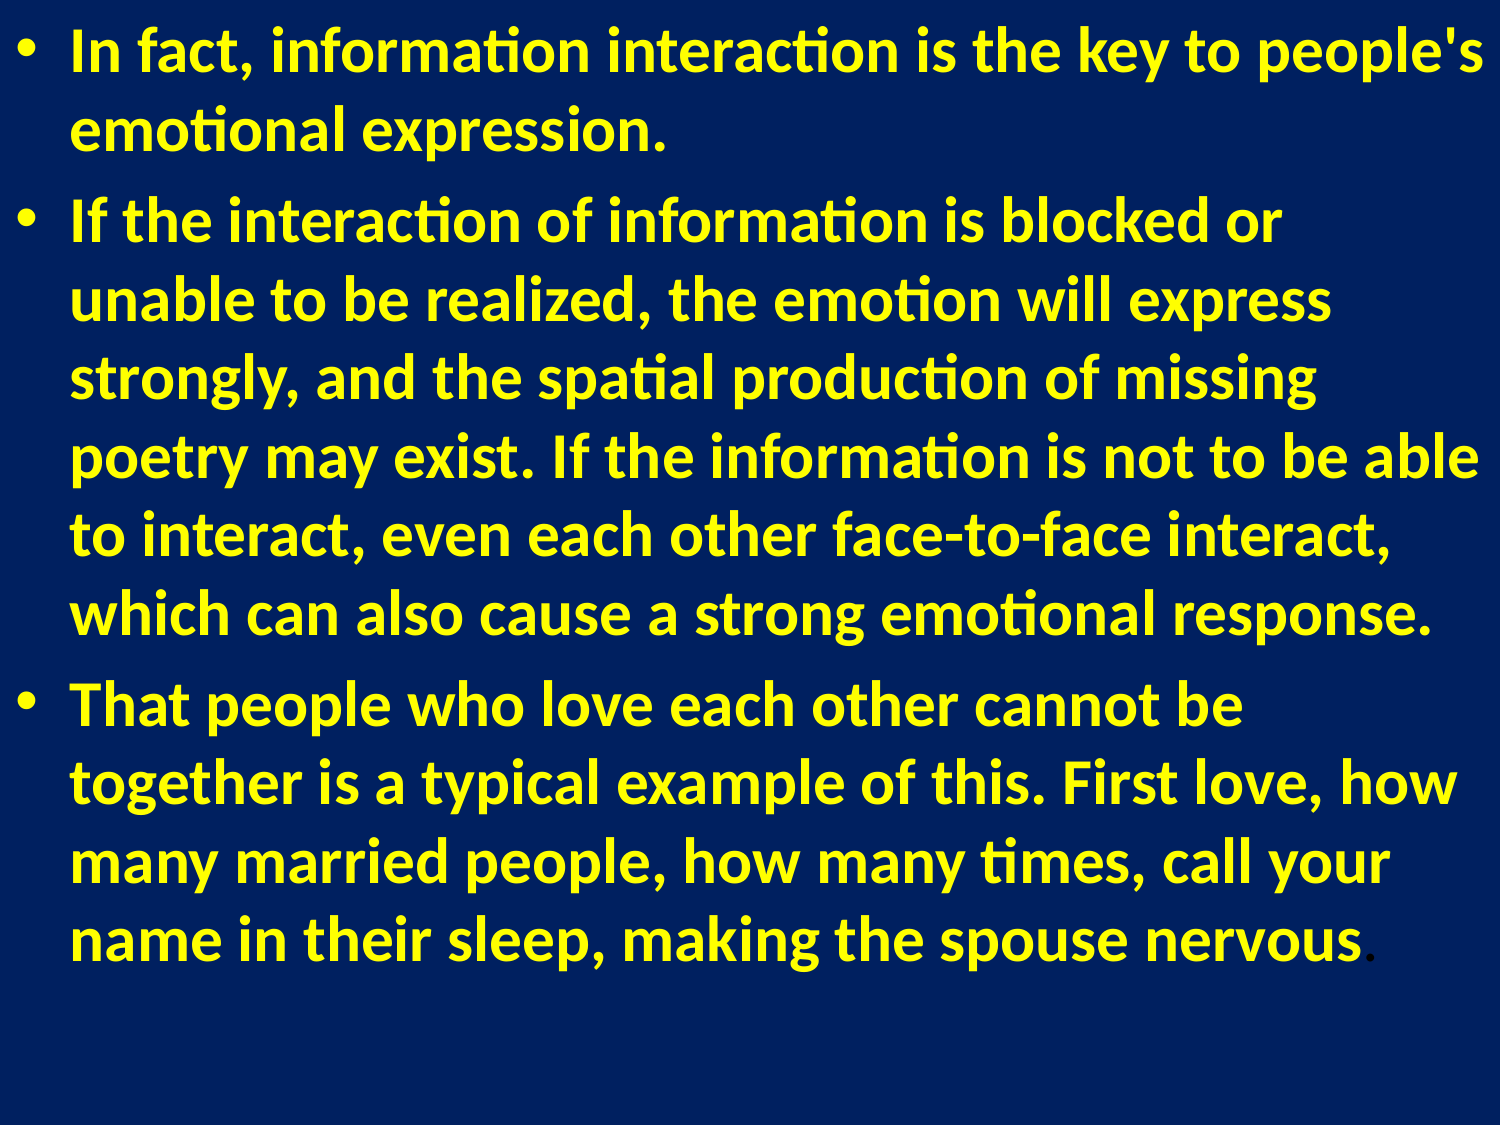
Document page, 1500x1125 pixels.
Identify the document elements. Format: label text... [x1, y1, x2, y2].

list In fact, information interaction is the key to people's emotional expression. If the interaction of information is blocked or unable to be realized, the emotion will express strongly, and the spatial production of missing poetry may exist. If the information is not to be able to interact, even each other face-to-face interact, which can also cause a strong emotional response. That people who love each other cannot be together is a typical example of this. First love, how many married people, how many times, call your name in their sleep, making the spouse nervous. [0, 0, 1500, 1125]
